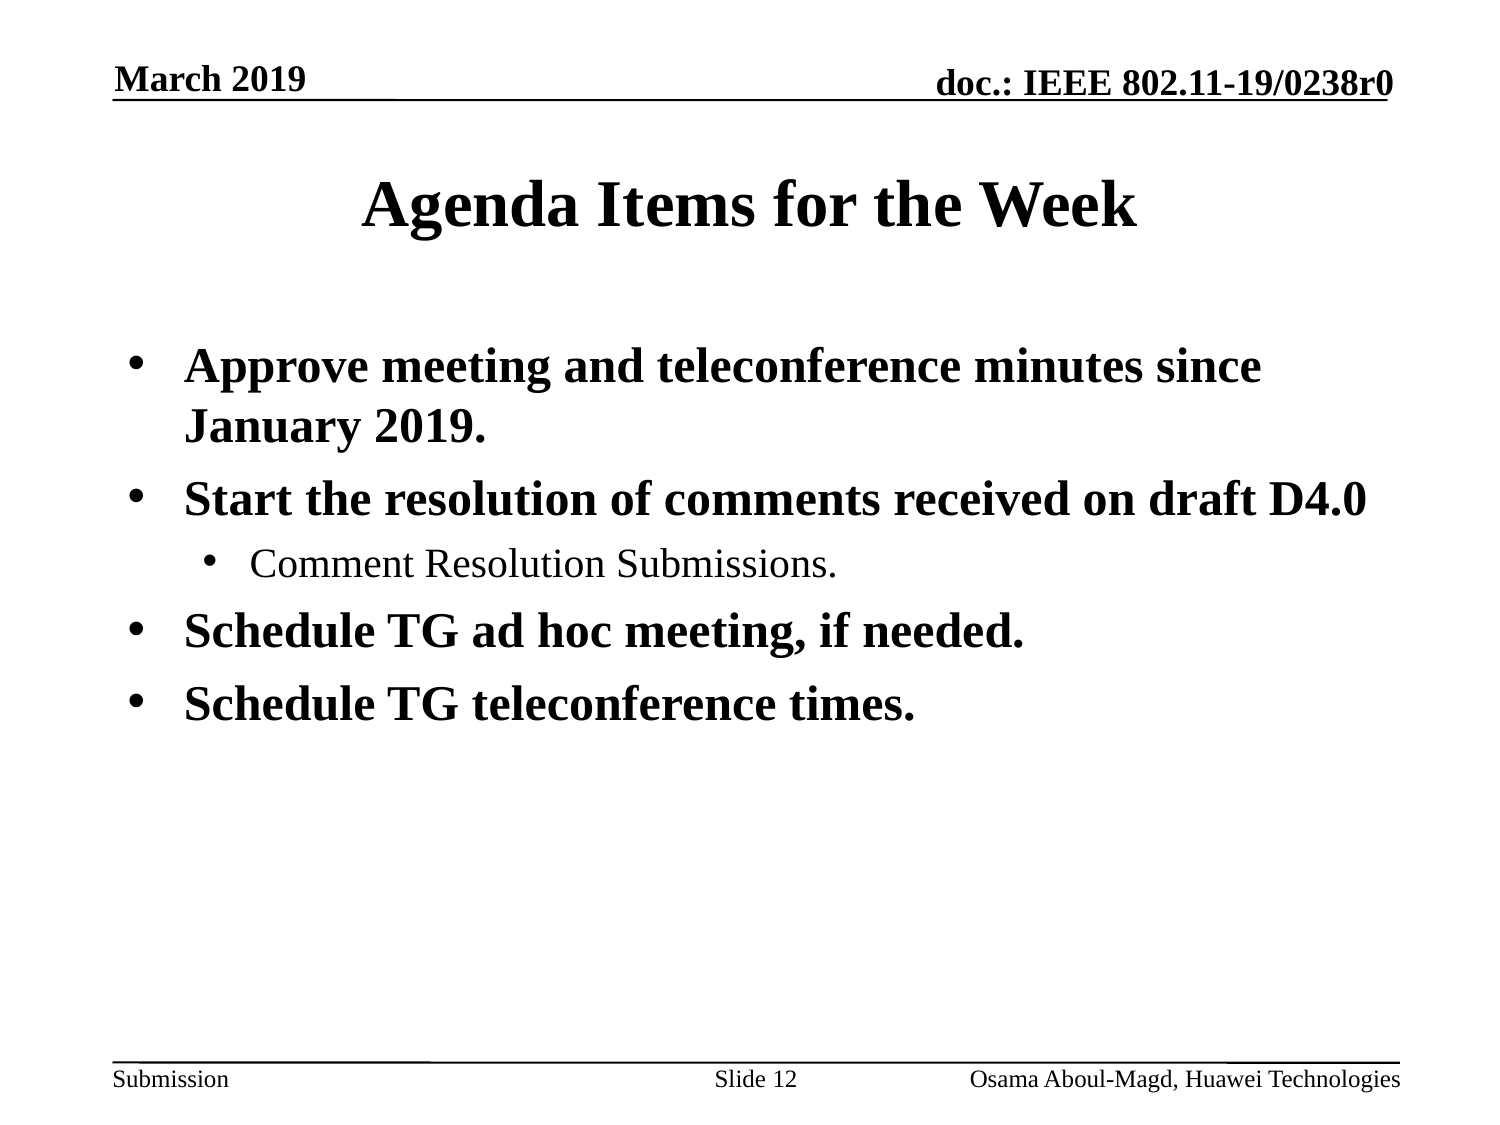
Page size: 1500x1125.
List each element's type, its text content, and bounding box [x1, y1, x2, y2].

slide_number Slide 12 [712, 1061, 800, 1123]
title Agenda Items for the Week [112, 112, 1388, 288]
list Approve meeting and teleconference minutes since January 2019. Start the resolution of comments received on draft D4.0 Comment Resolution Submissions. Schedule TG ad hoc meeting, if needed. Schedule TG teleconference times. [112, 324, 1388, 1000]
footer Osama Aboul-Magd, Huawei Technologies [878, 1061, 1402, 1093]
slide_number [114, 54, 423, 100]
